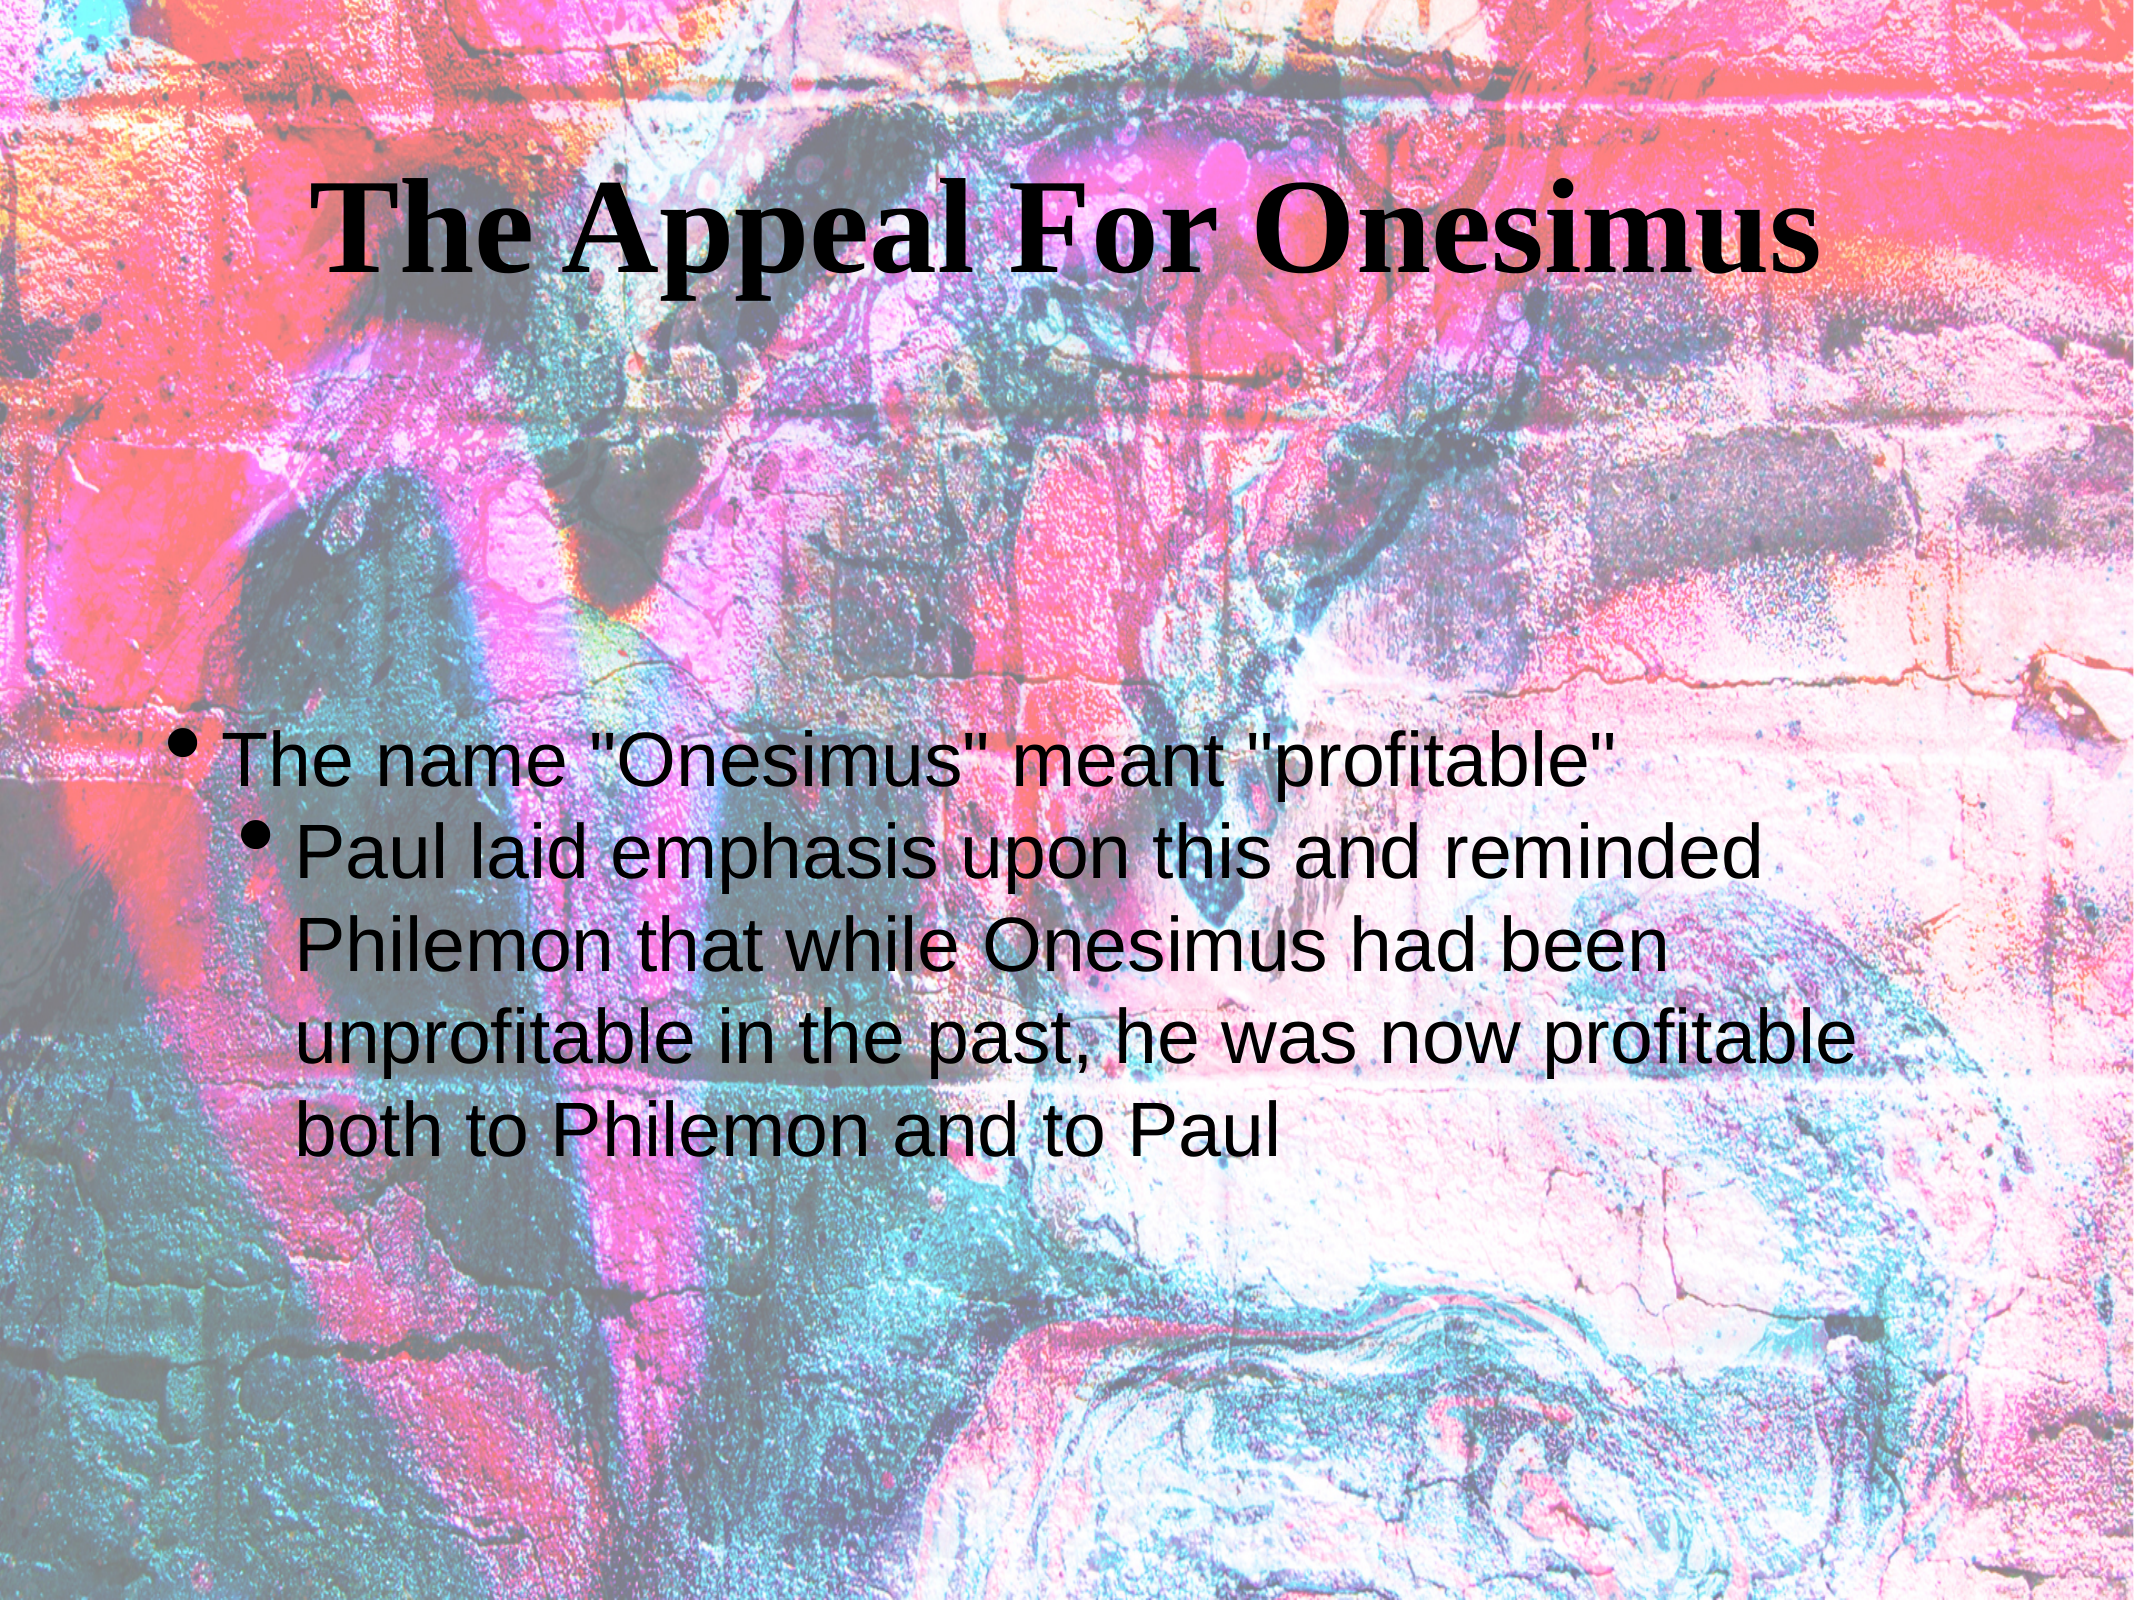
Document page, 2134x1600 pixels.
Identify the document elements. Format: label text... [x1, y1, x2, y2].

list The name "Onesimus" meant "profitable" Paul laid emphasis upon this and reminded Philemon that while Onesimus had been unprofitable in the past, he was now profitable both to Philemon and to Paul [155, 424, 1978, 1457]
title The Appeal For Onesimus [155, 41, 1978, 397]
picture [0, 0, 2134, 1600]
